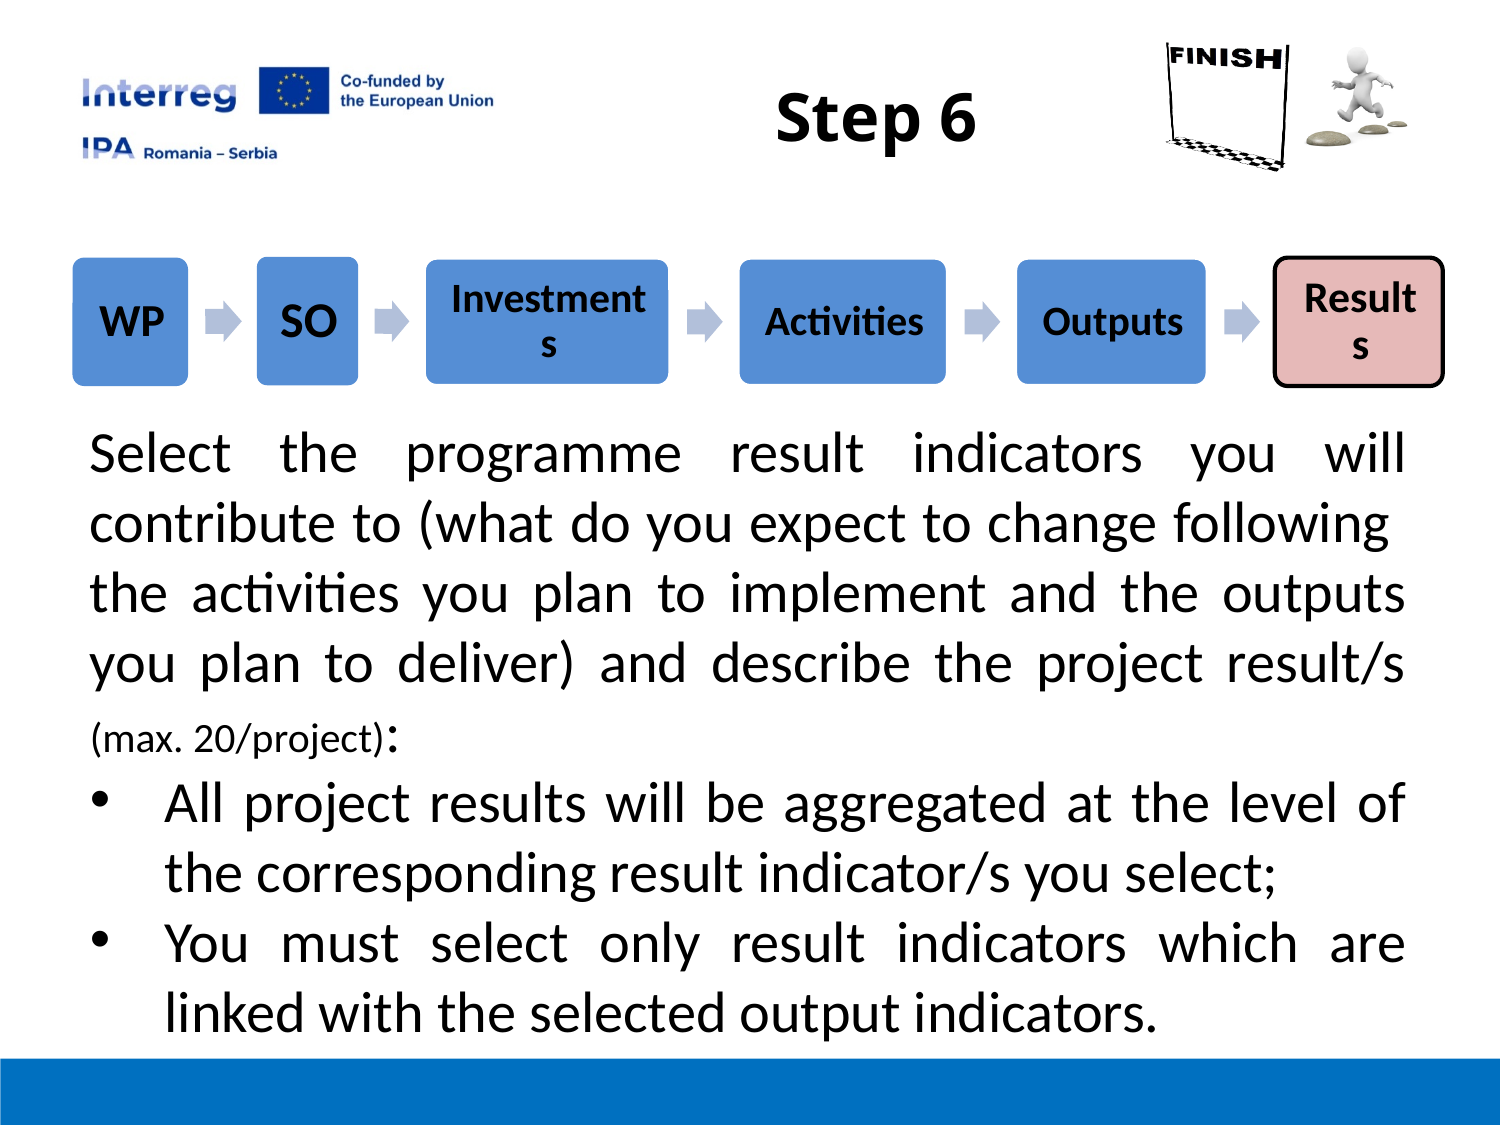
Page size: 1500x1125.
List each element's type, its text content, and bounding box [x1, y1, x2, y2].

picture [58, 43, 517, 182]
picture [1122, 23, 1412, 189]
text_box Step 6 [760, 67, 1104, 207]
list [71, 209, 1444, 435]
text_box Select the programme result indicators you will contribute to (what do you expect to change following the activities you plan to implement and the outputs you plan to deliver) and describe the project result/s (max. 20/project): All project results will be aggregated at the level of the corresponding result indicator/s you select; You must select only result indicators which are linked with the selected output indicators. [75, 442, 1422, 1052]
